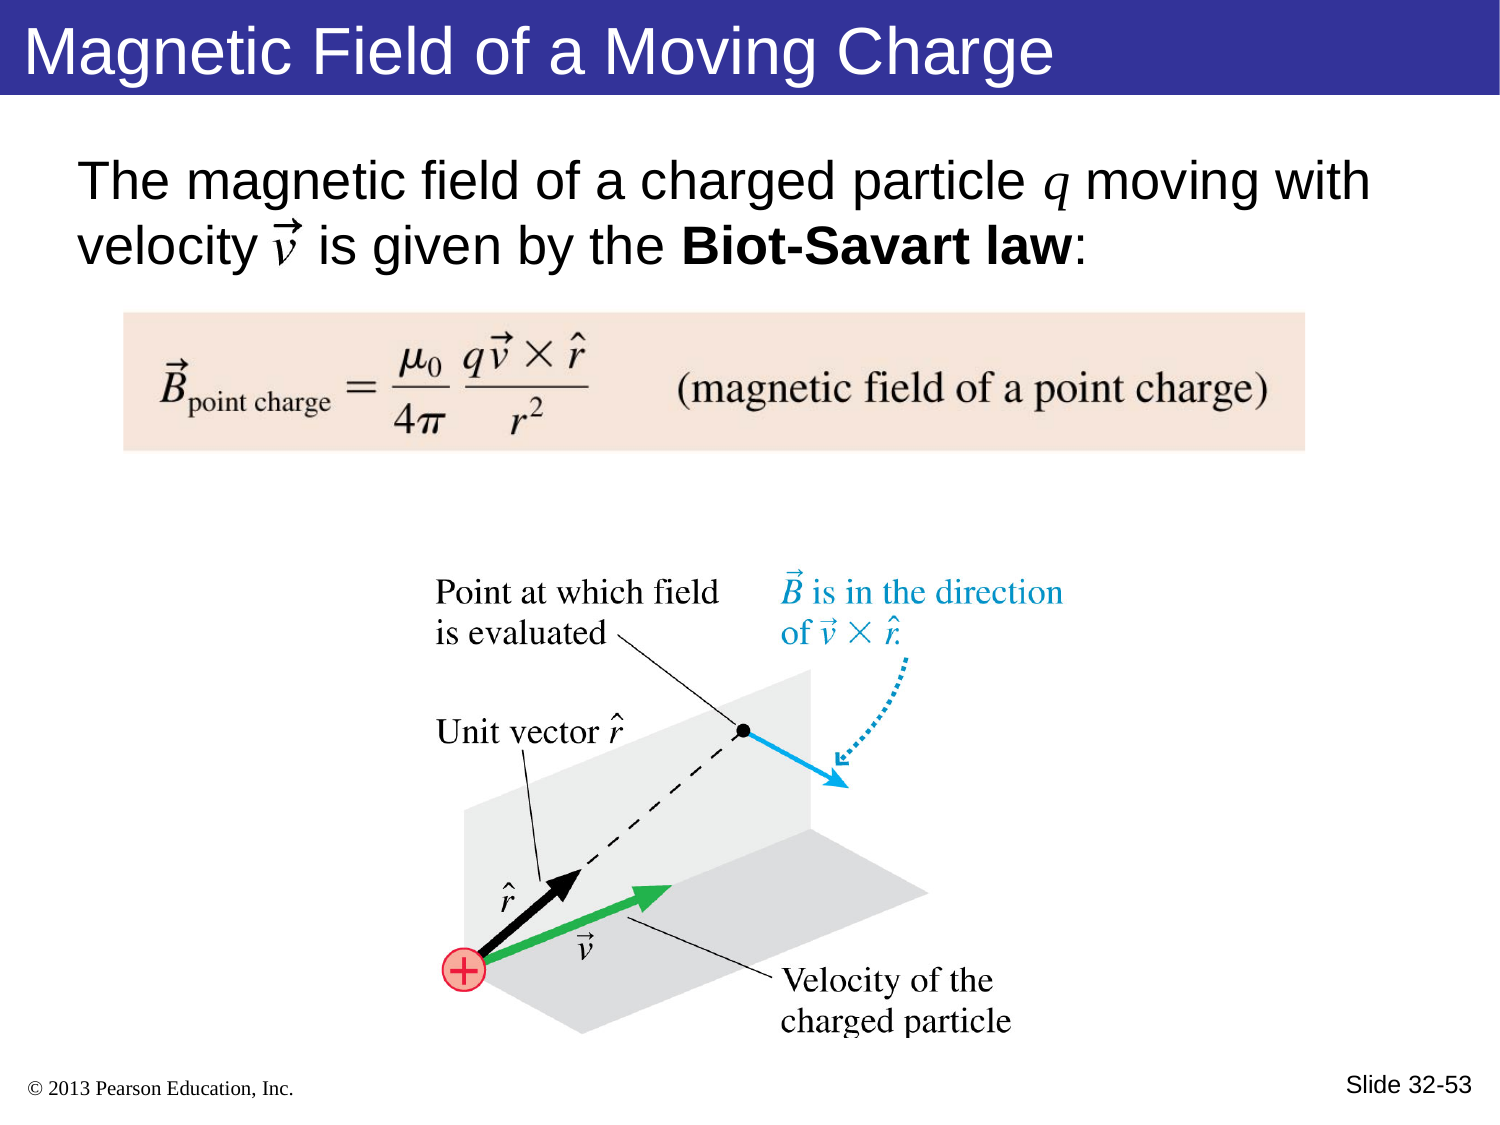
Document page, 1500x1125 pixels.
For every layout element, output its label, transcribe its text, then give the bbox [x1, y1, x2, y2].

picture [267, 214, 306, 270]
text_box The magnetic field of a charged particle q moving with velocity is given by the Biot-Savart law: [62, 138, 1398, 283]
text_box Slide 32-53 [1287, 1064, 1488, 1103]
picture [123, 305, 1306, 454]
text_box Magnetic Field of a Moving Charge [8, 16, 1475, 80]
picture [431, 564, 1068, 1038]
